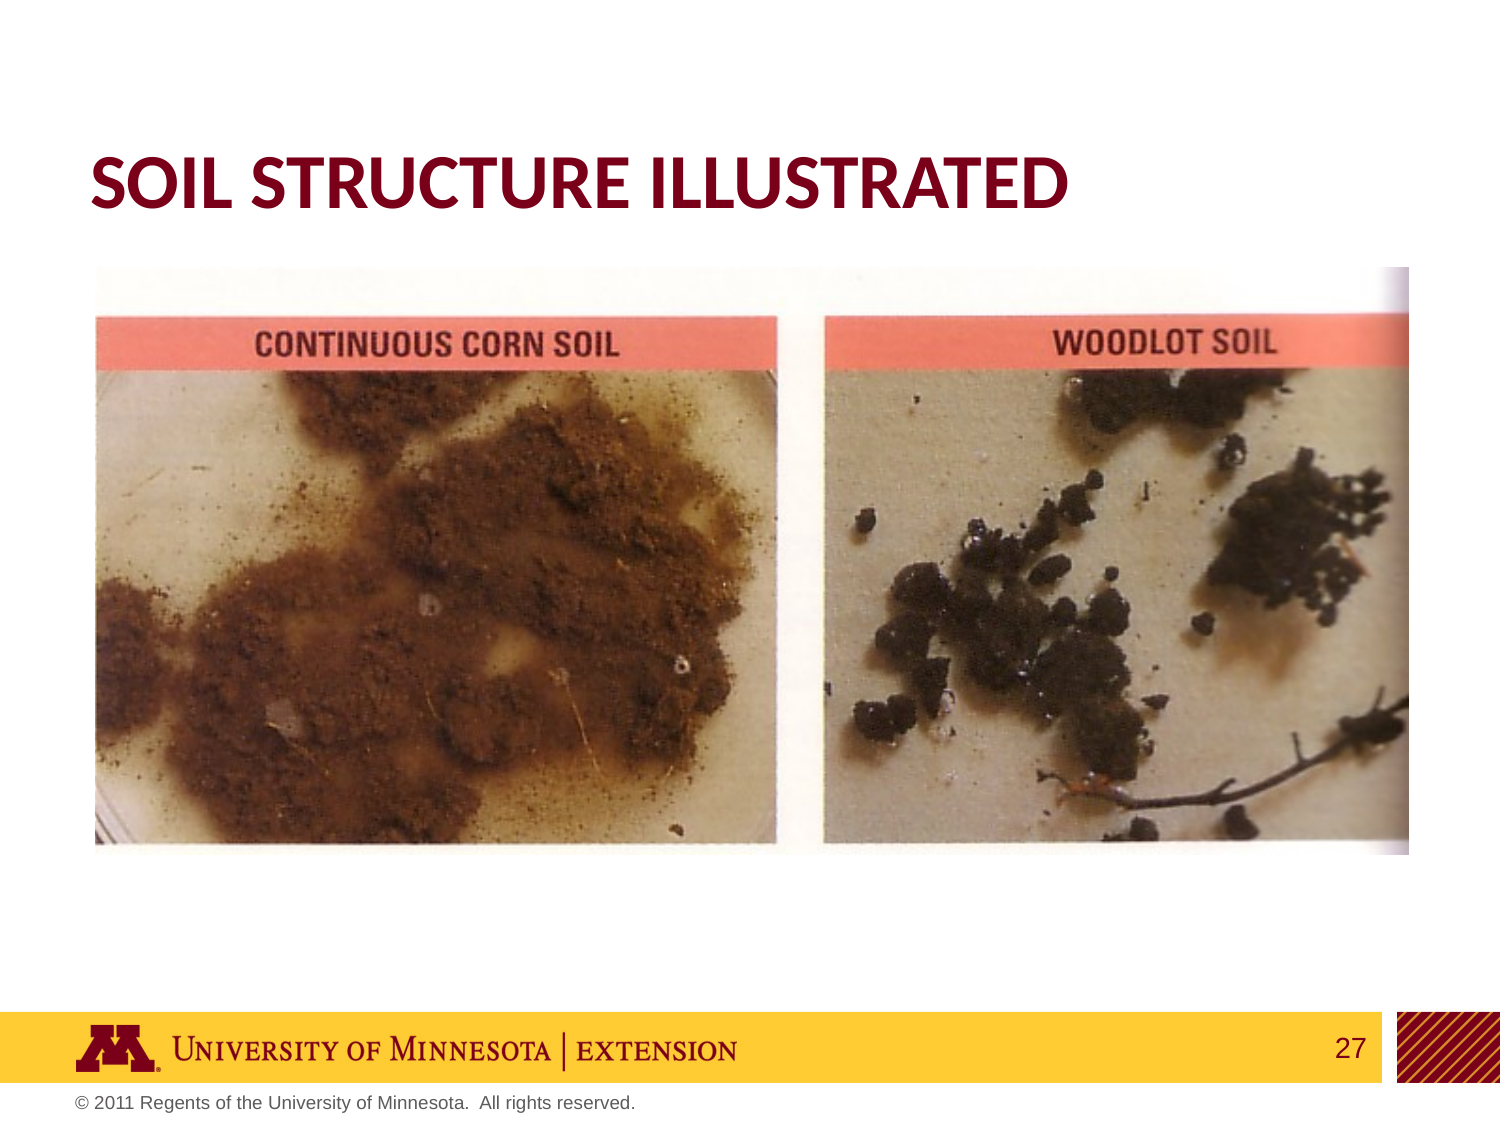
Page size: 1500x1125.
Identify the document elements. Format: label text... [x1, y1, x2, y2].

title Soil structure illustrated [75, 122, 1425, 233]
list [95, 267, 1410, 855]
picture [0, 0, 1500, 1125]
